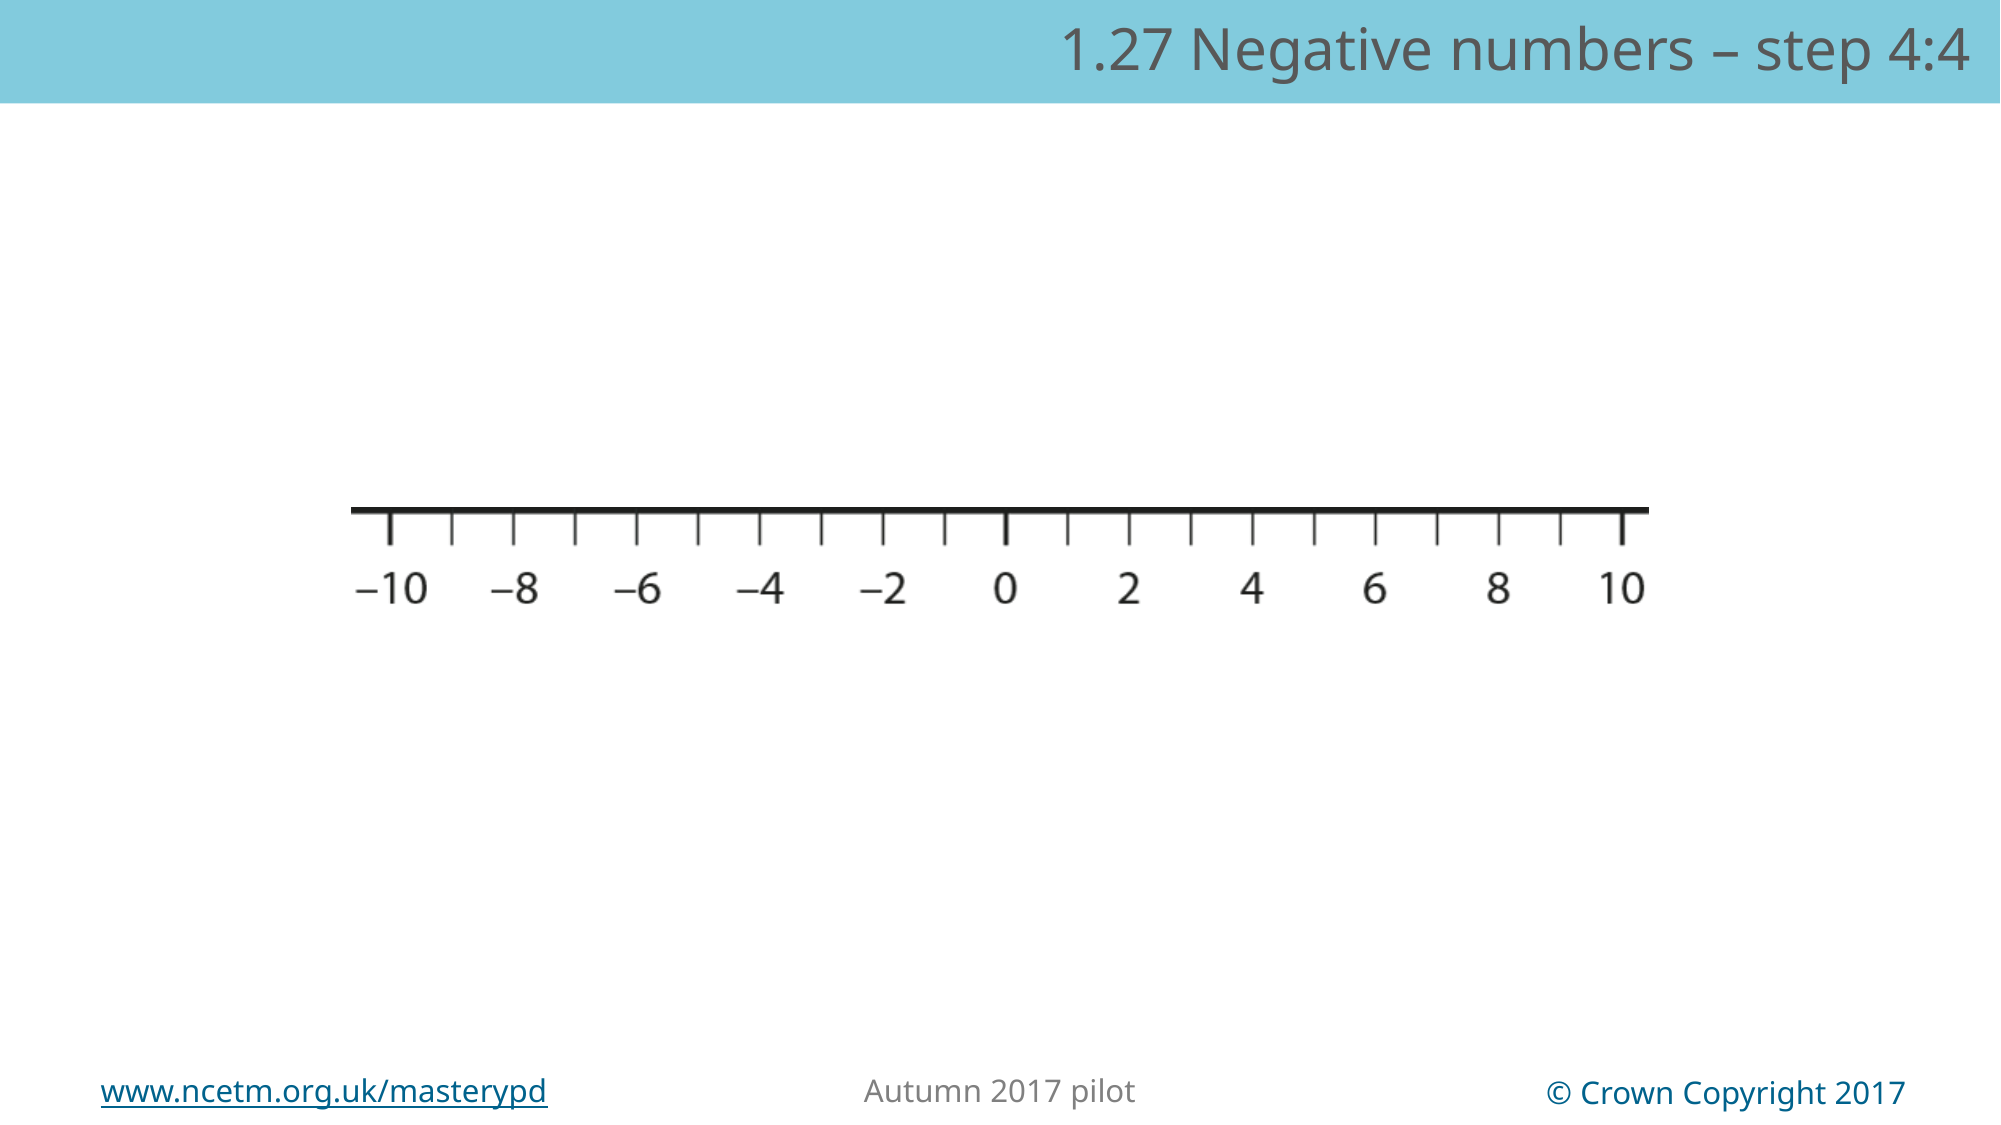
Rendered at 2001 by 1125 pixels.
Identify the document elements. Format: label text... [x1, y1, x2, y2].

picture [351, 507, 1649, 617]
list 1.27 Negative numbers – step 4:4 [0, 0, 2000, 104]
